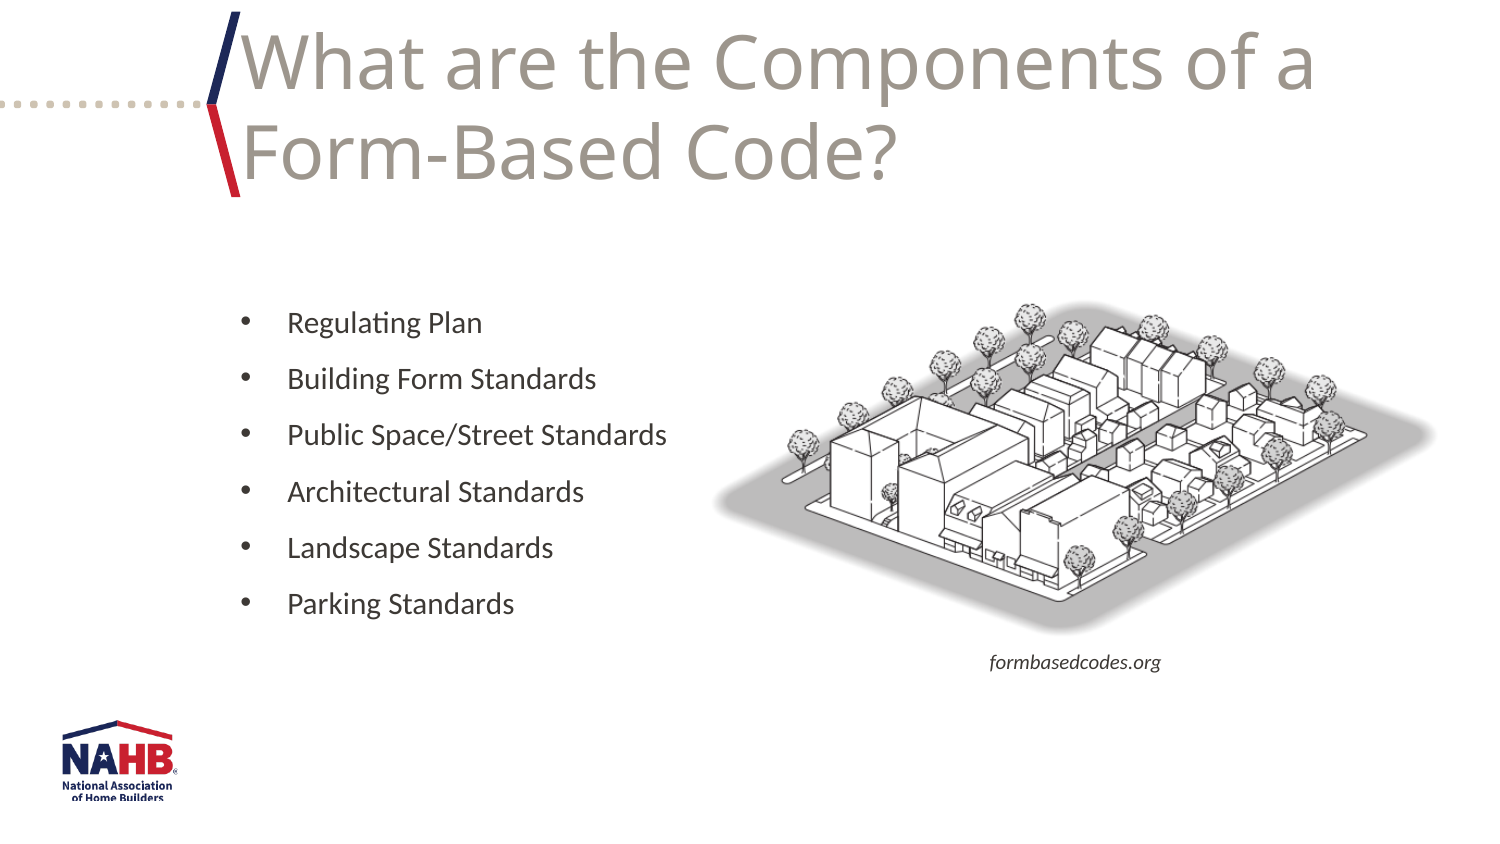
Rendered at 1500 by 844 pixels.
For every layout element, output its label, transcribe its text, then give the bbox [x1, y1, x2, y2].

list What are the Components of a Form-Based Code? [240, 11, 1385, 198]
picture [697, 281, 1455, 653]
text_box formbasedcodes.org [974, 661, 1177, 681]
list Regulating Plan Building Form Standards Public Space/Street Standards Architectural Standards Landscape Standards Parking Standards [240, 295, 692, 554]
